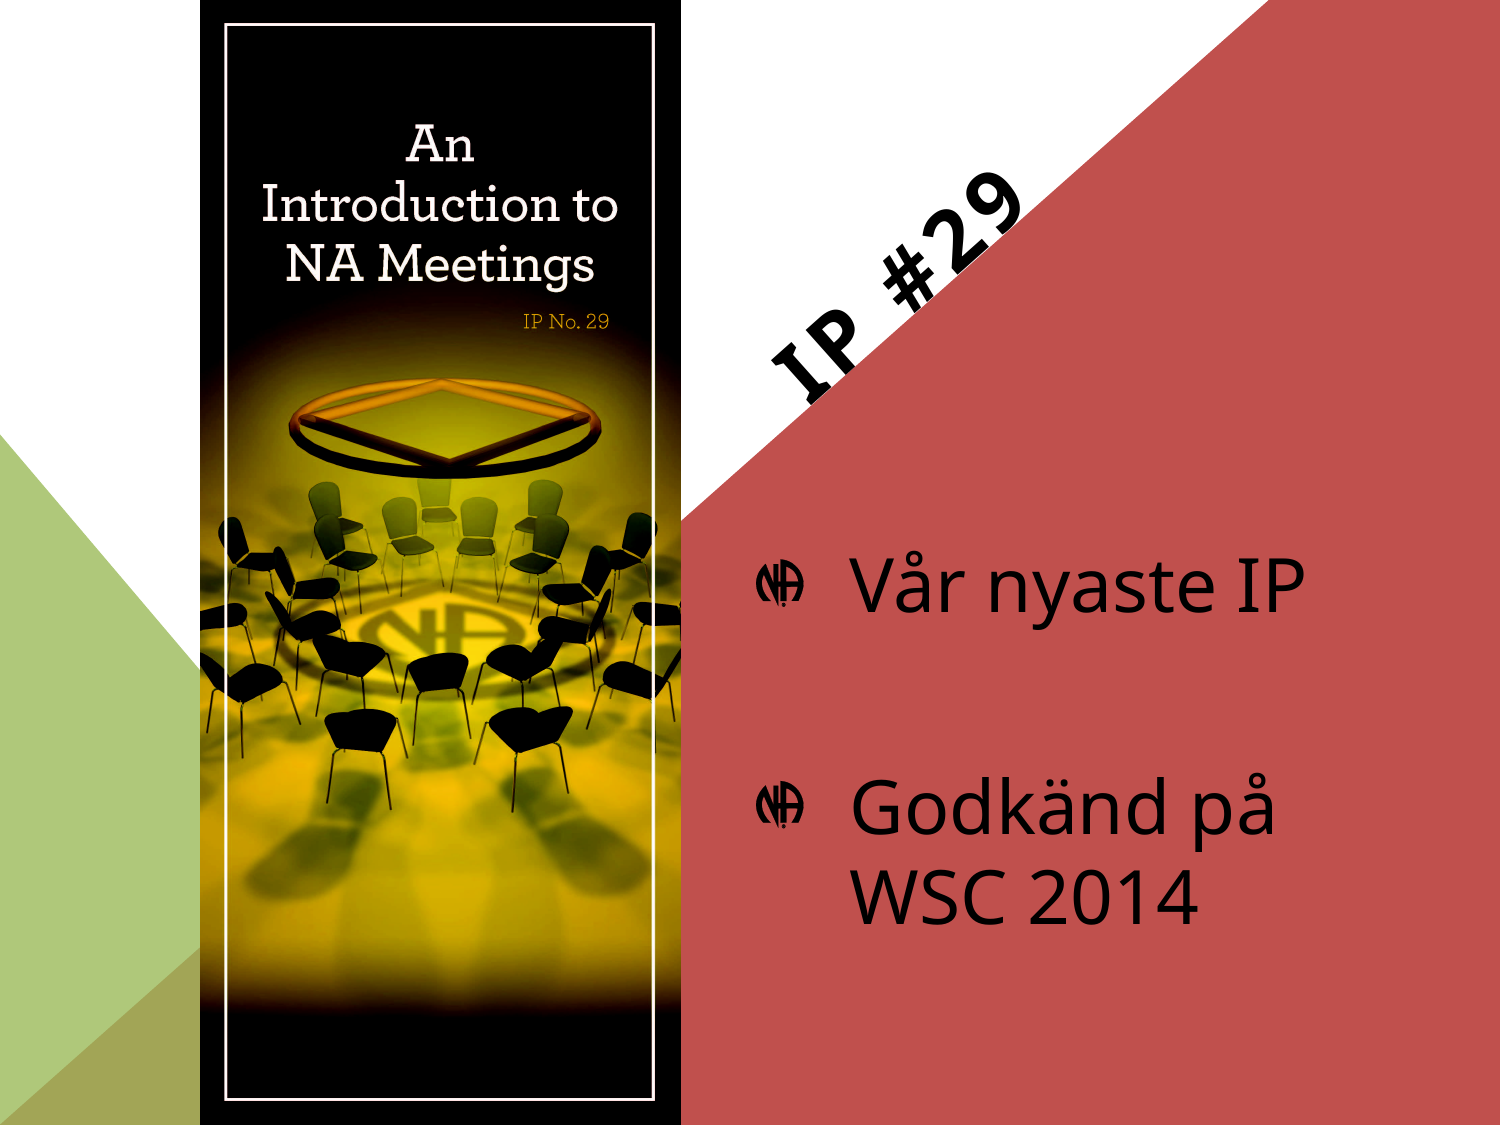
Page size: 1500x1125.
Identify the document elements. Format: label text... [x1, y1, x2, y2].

picture [199, 0, 681, 1125]
text_box IP #29 [723, 12, 1175, 437]
list Vår nyaste IP Godkänd på WSC 2014 [741, 512, 1443, 965]
